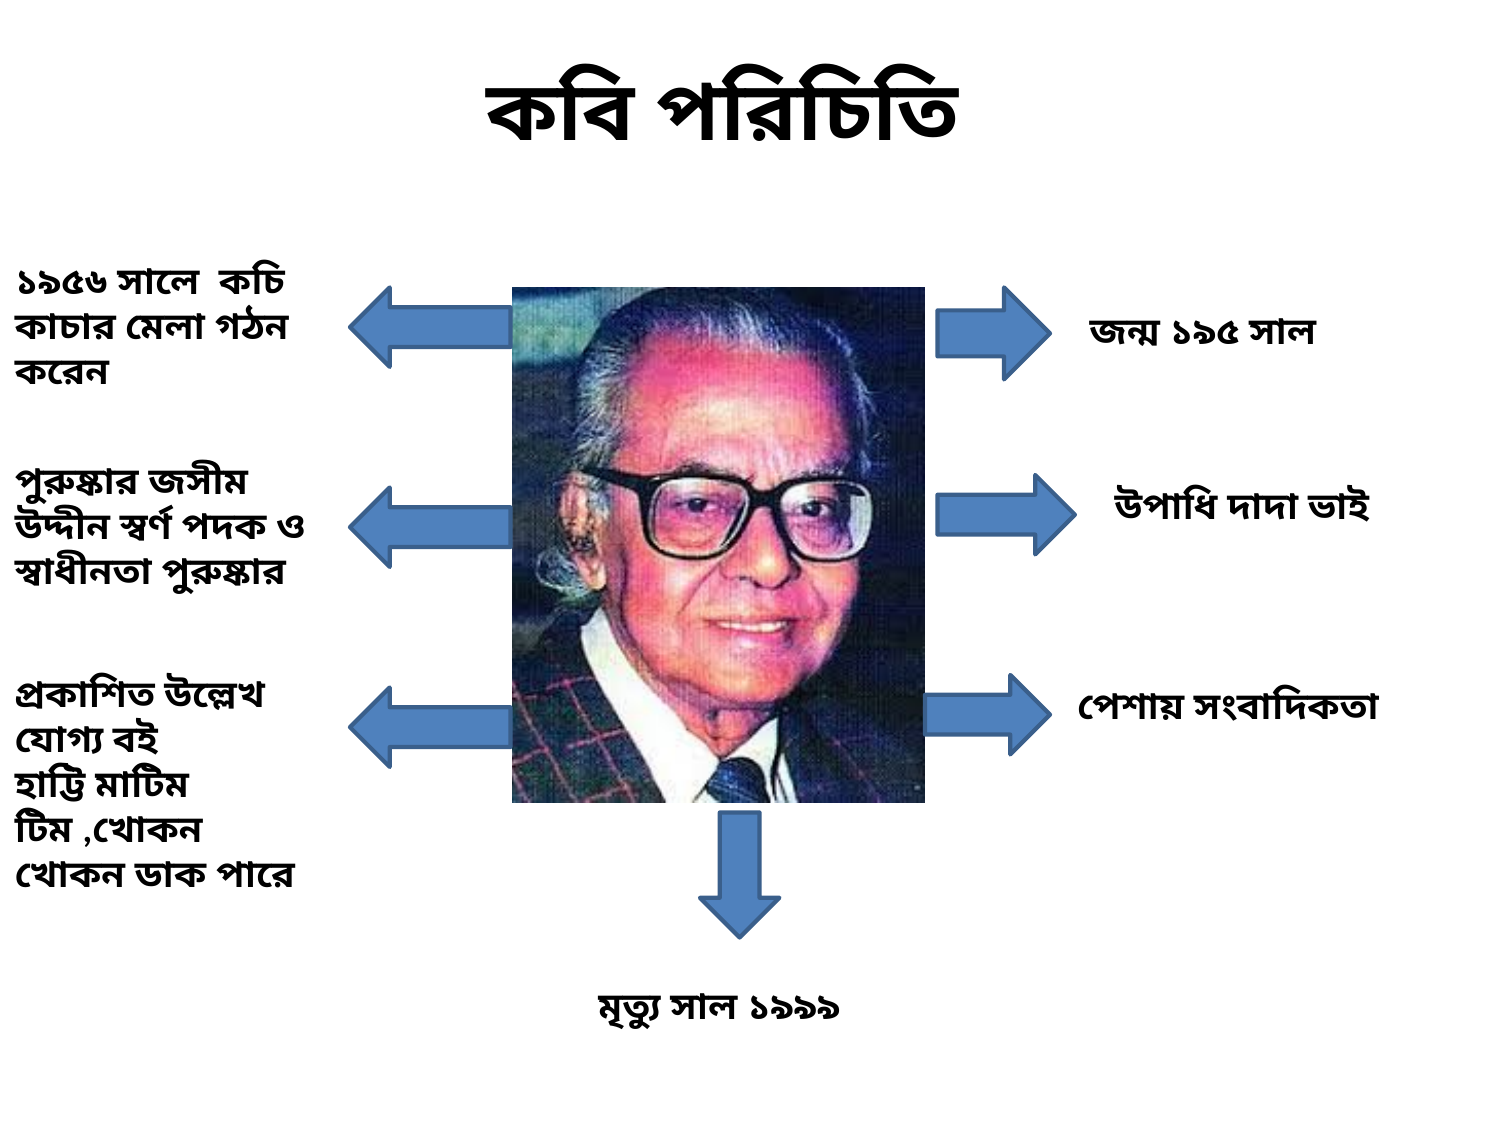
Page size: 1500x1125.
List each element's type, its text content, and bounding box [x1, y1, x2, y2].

text_box [347, 485, 507, 569]
text_box ১৯৫৬ সালে কচি কাচার মেলা গঠন করেন [0, 249, 338, 400]
text_box [347, 285, 507, 369]
text_box [697, 811, 782, 940]
text_box পেশায় সংবাদিকতা [1062, 674, 1425, 735]
text_box [929, 673, 1053, 757]
text_box মৃত্যু সাল ১৯৯৯ [525, 974, 950, 1035]
text_box উপাধি দাদা ভাই [1099, 474, 1394, 535]
text_box কবি পরিচিতি [428, 50, 996, 165]
text_box [935, 472, 1078, 557]
picture [512, 287, 926, 803]
text_box [347, 685, 507, 769]
text_box [935, 285, 1053, 382]
text_box পুরুষ্কার জসীম উদ্দীন স্বর্ণ পদক ও স্বাধীনতা পুরুষ্কার [0, 449, 325, 600]
text_box প্রকাশিত উল্লেখ যোগ্য বই হাট্টি মাটিম টিম ,খোকন খোকন ডাক পারে [0, 662, 338, 903]
text_box জন্ম ১৯৫ সাল [1074, 299, 1371, 360]
